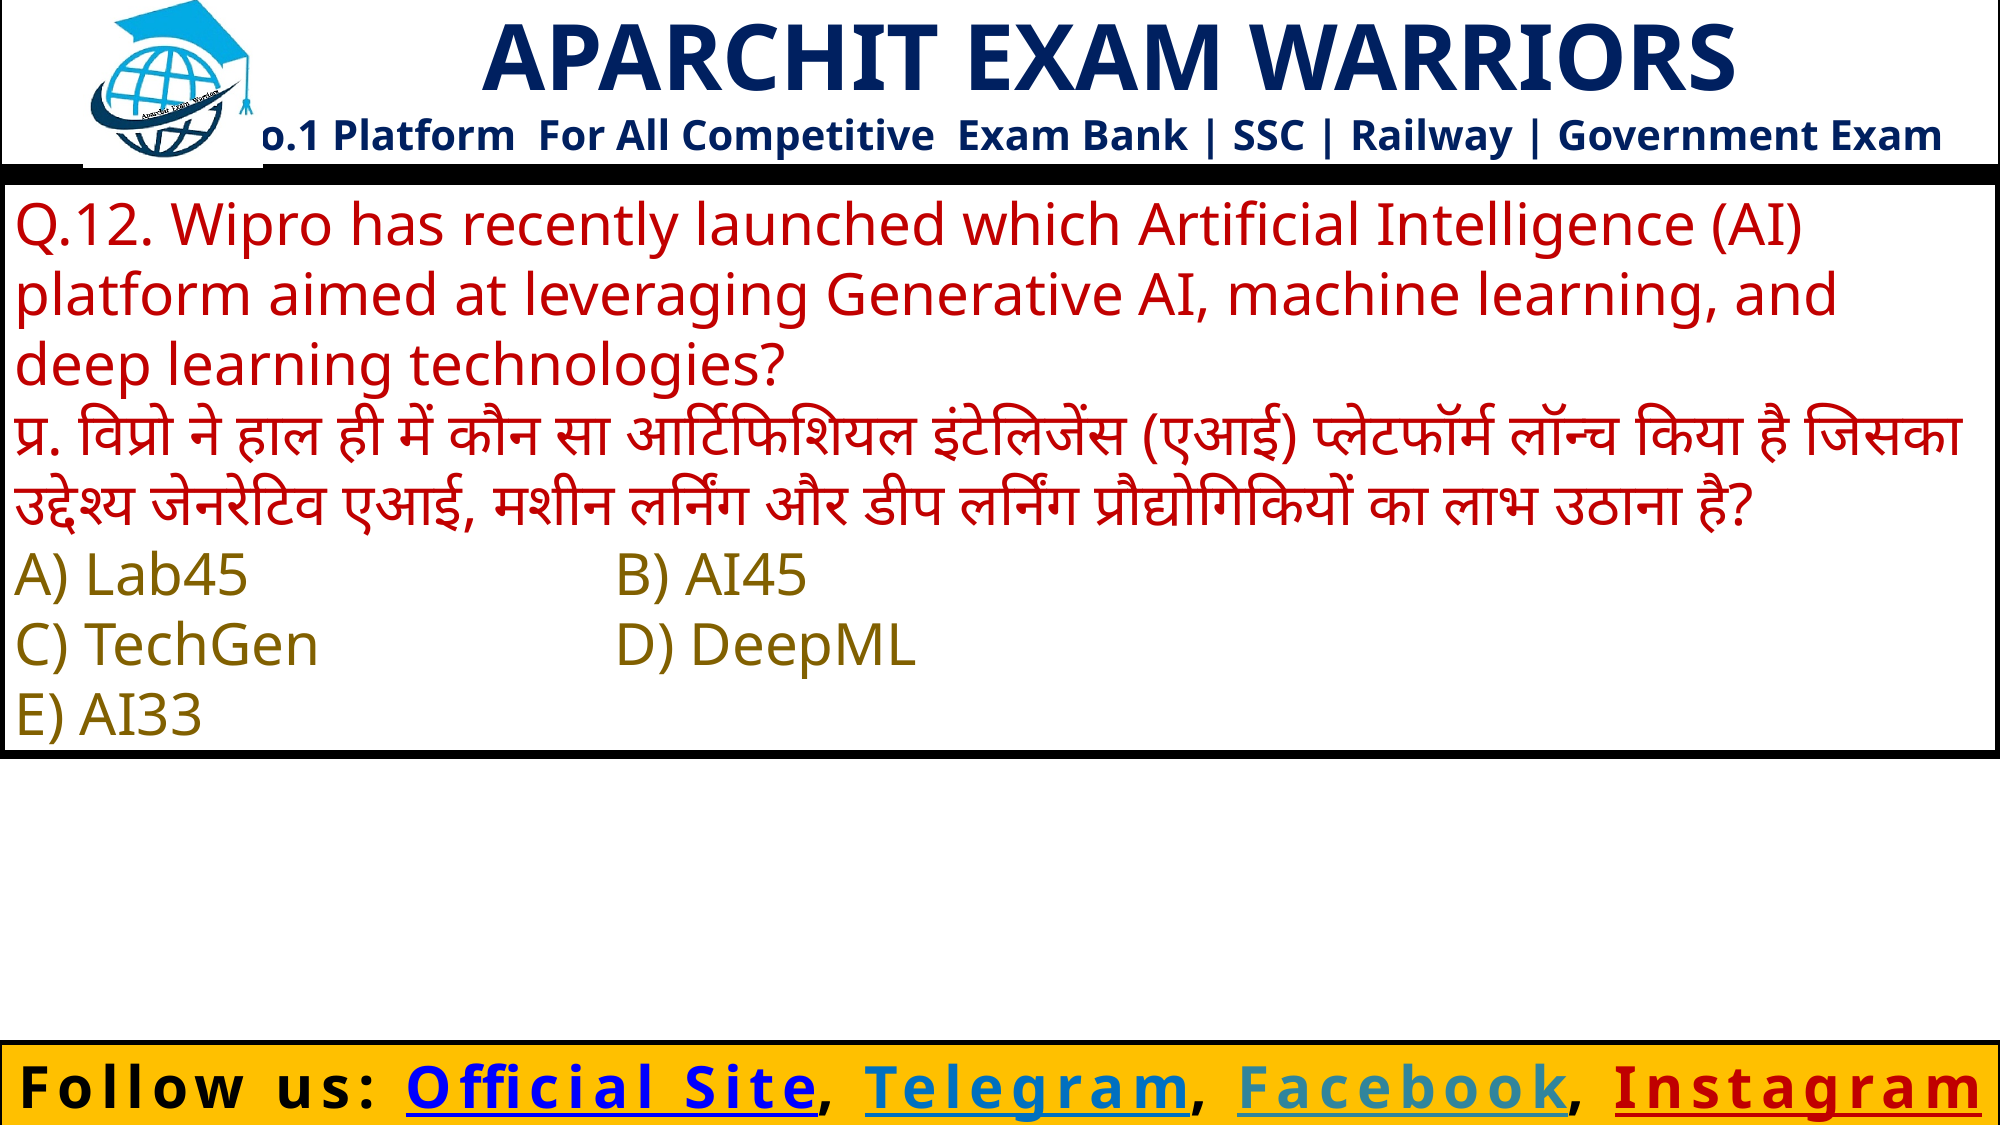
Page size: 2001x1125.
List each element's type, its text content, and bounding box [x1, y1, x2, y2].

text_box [0, 0, 2000, 175]
text_box Follow us: Official Site, Telegram, Facebook, Instagram [0, 1042, 2000, 1125]
text_box Q.12. Wipro has recently launched which Artificial Intelligence (AI) platform aimed at leveraging Generative AI, machine learning, and deep learning technologies? प्र. विप्रो ने हाल ही में कौन सा आर्टिफिशियल इंटेलिजेंस (एआई) प्लेटफॉर्म लॉन्च किया है जिसका उद्देश्य जेनरेटिव एआई, मशीन लर्निंग और डीप लर्निंग प्रौद्योगिकियों का लाभ उठाना है? A) Lab45 B) AI45 C) TechGen D) DeepML E) AI33 [0, 184, 2000, 755]
